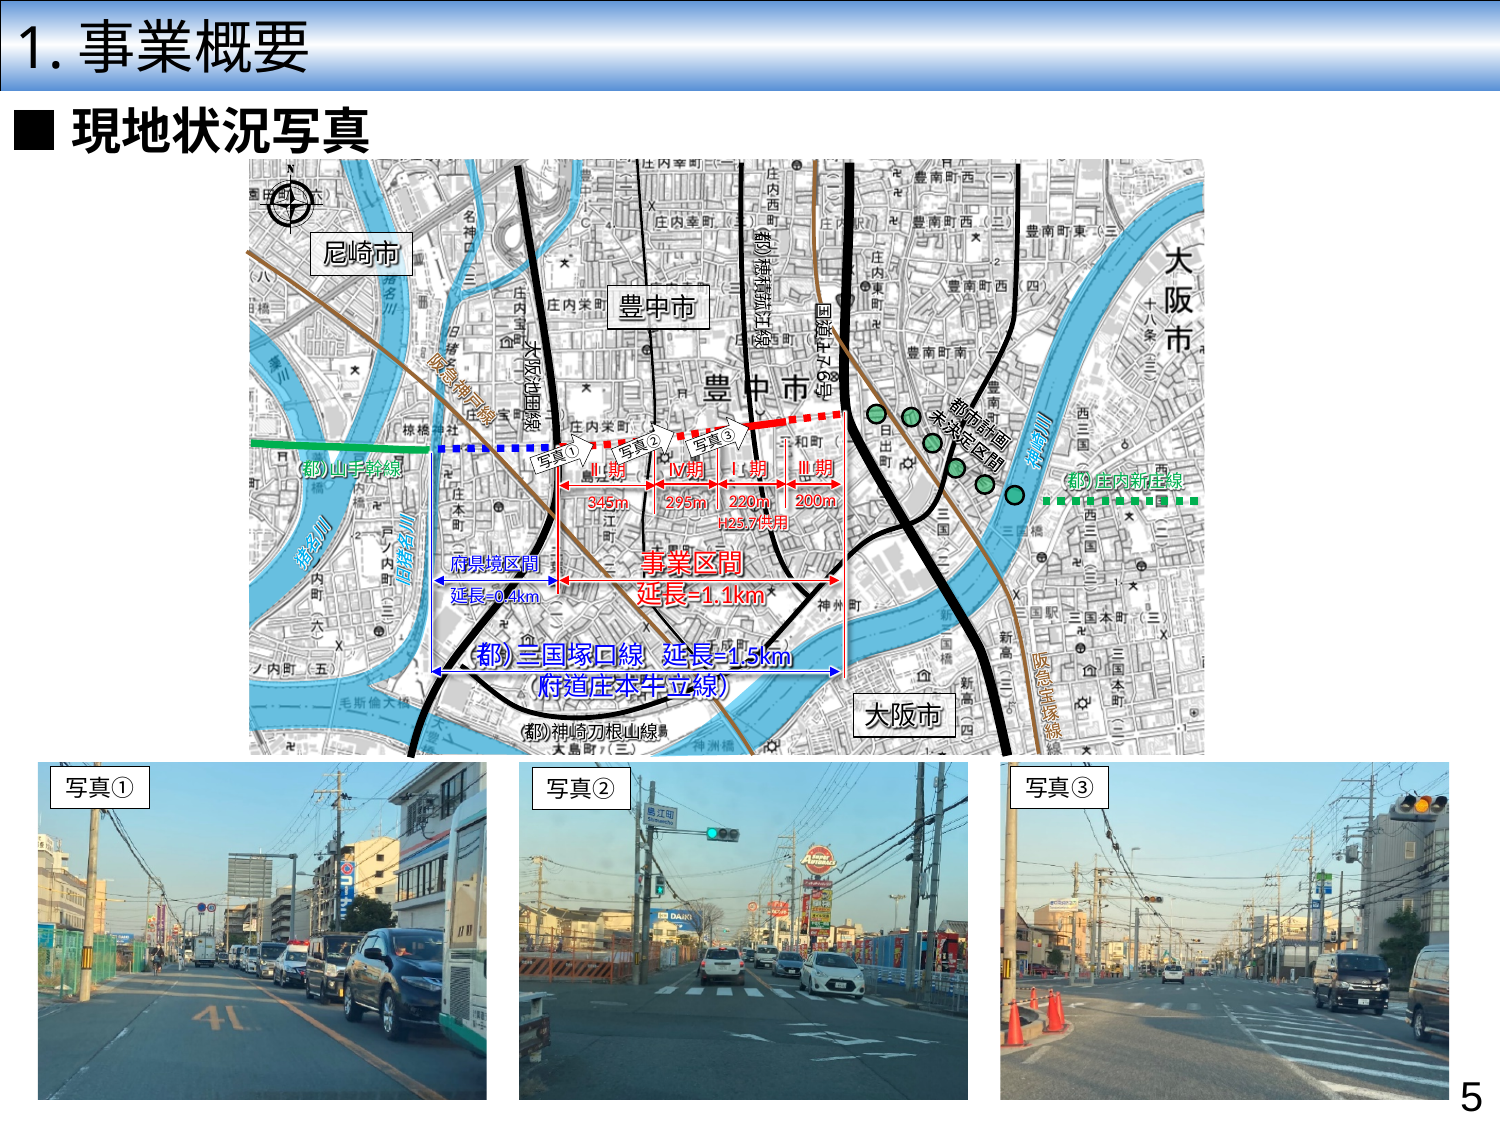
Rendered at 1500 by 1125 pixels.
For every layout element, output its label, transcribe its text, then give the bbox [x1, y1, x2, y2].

picture [37, 158, 1450, 1100]
text_box ■現地状況写真 [0, 92, 387, 168]
slide_number 5 [1148, 1065, 1499, 1125]
title 1.事業概要 [0, 0, 1500, 91]
